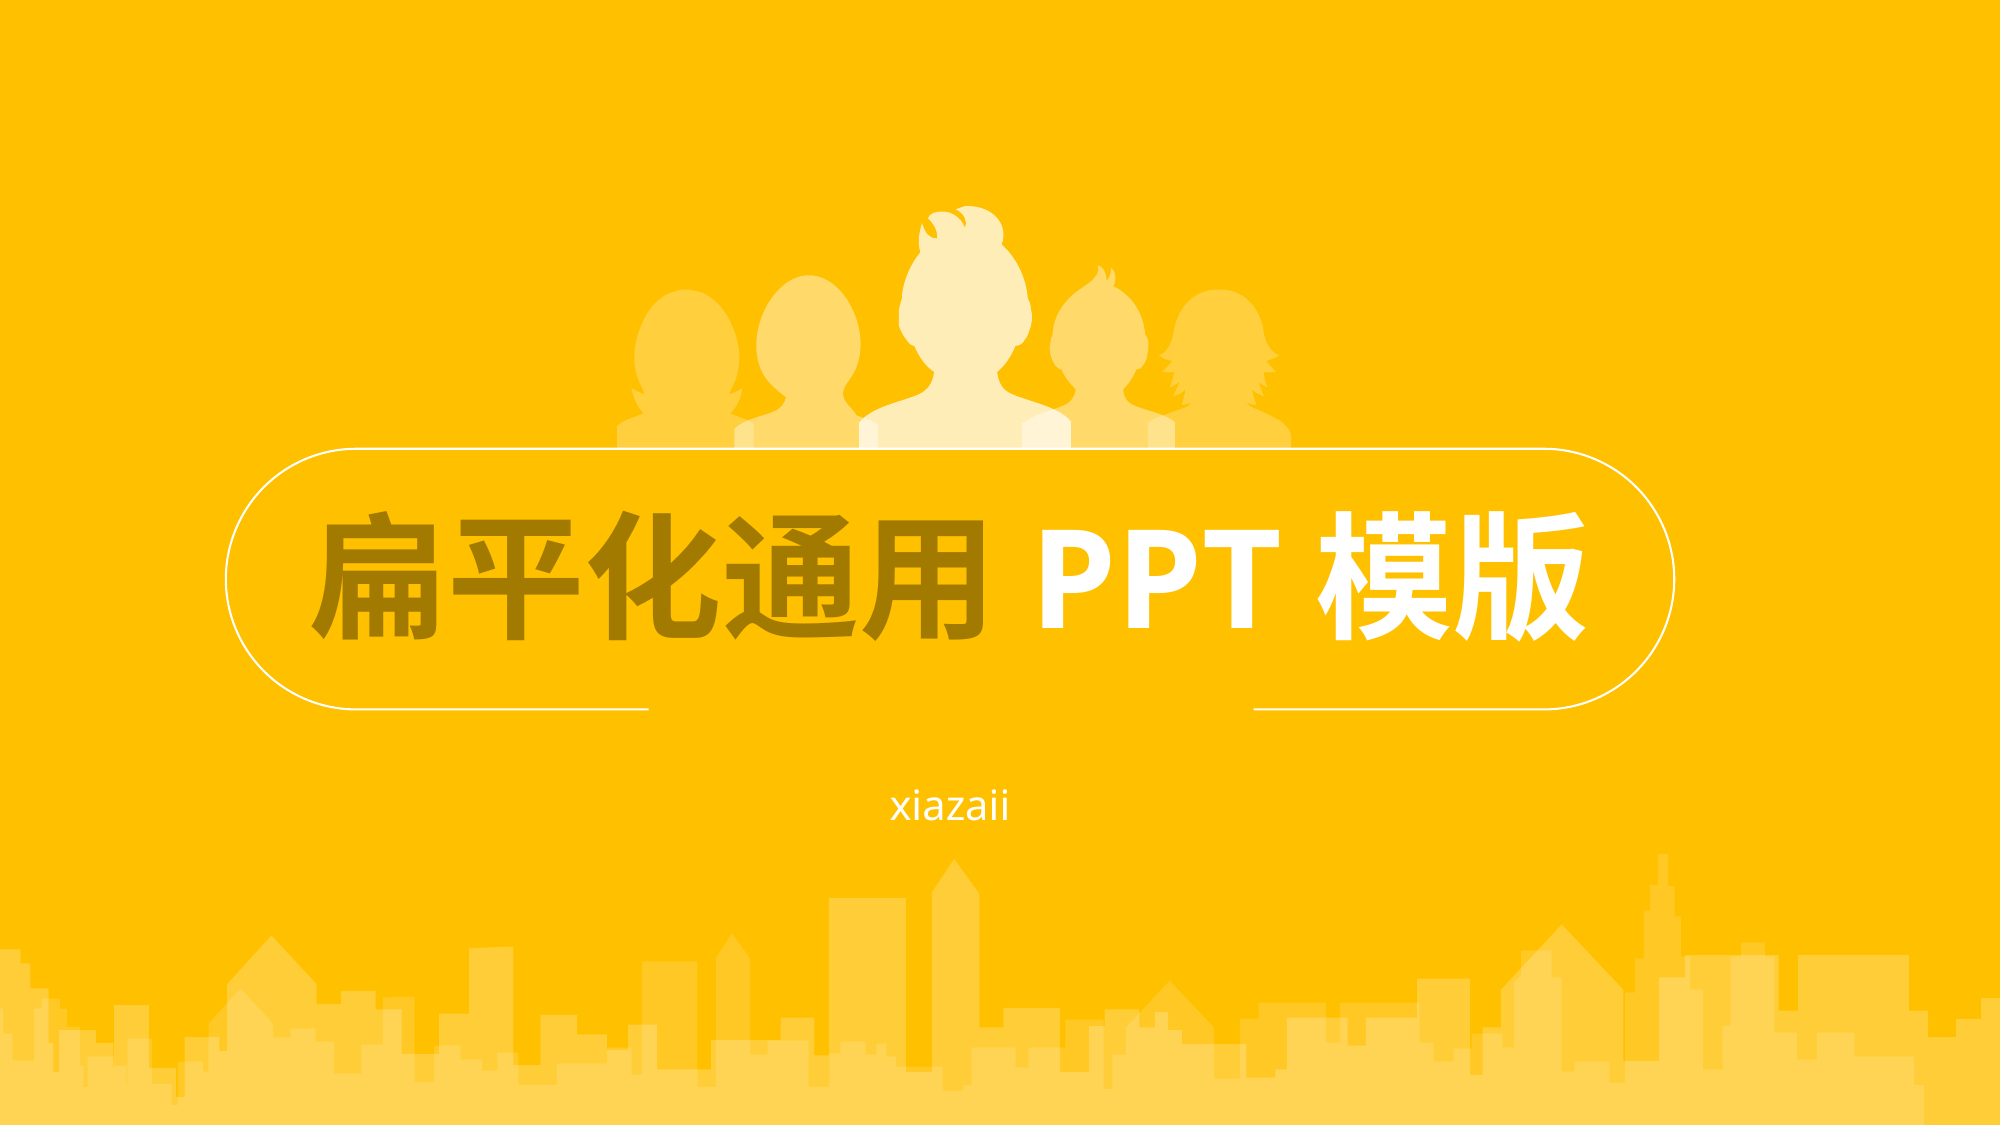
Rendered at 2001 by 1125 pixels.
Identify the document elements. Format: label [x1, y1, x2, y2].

text_box [0, 204, 2000, 1125]
